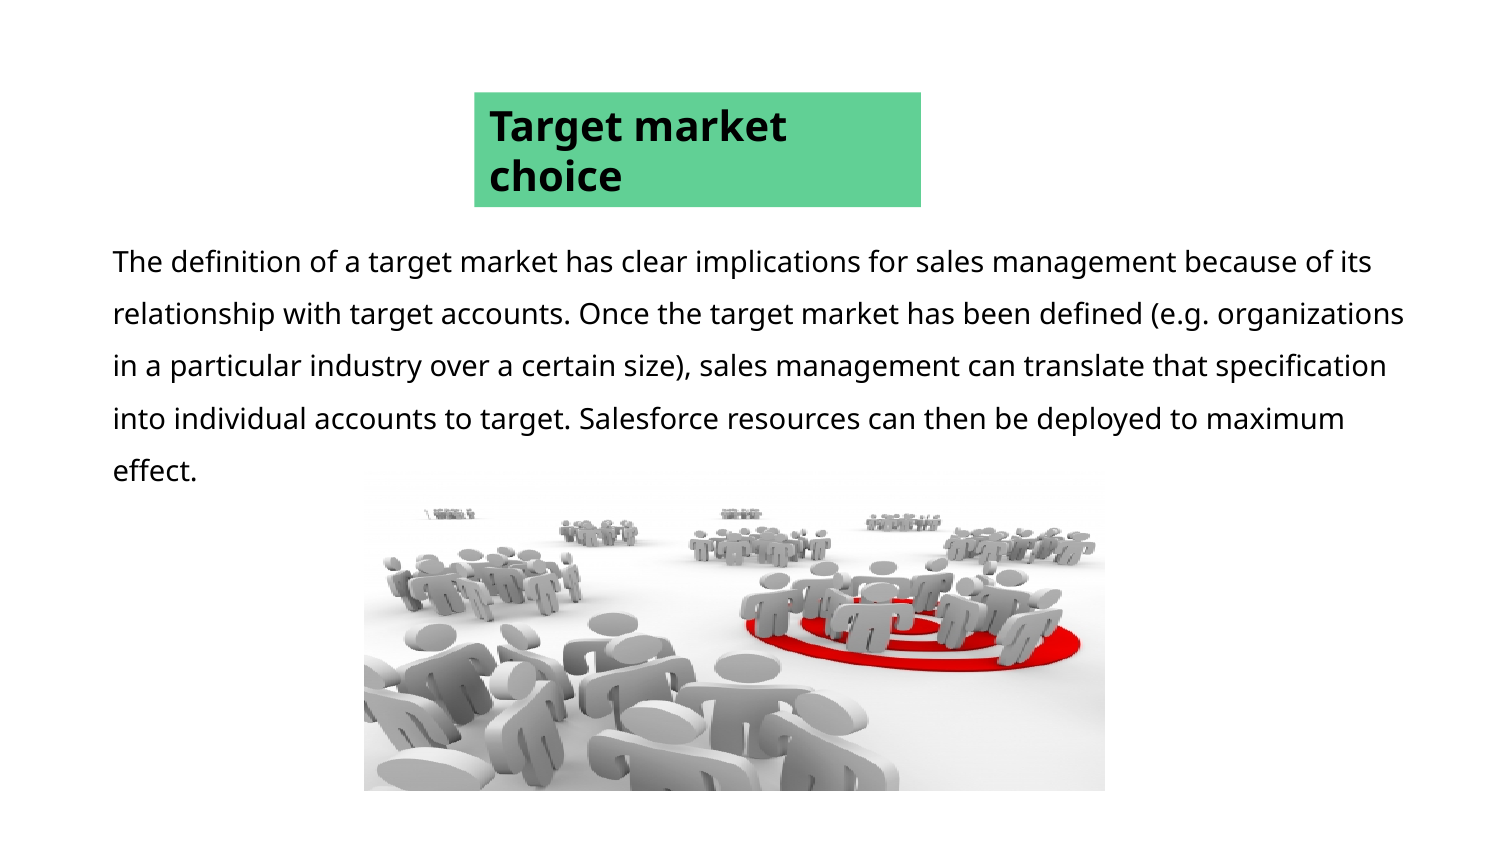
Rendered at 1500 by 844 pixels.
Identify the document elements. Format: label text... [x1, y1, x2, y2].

picture [364, 471, 1105, 792]
text_box Target market choice [474, 92, 921, 208]
text_box The definition of a target market has clear implications for sales management because of its relationship with target accounts. Once the target market has been defined (e.g. organizations in a particular industry over a certain size), sales management can translate that specification into individual accounts to target. Salesforce resources can then be deployed to maximum effect. [97, 217, 1443, 495]
